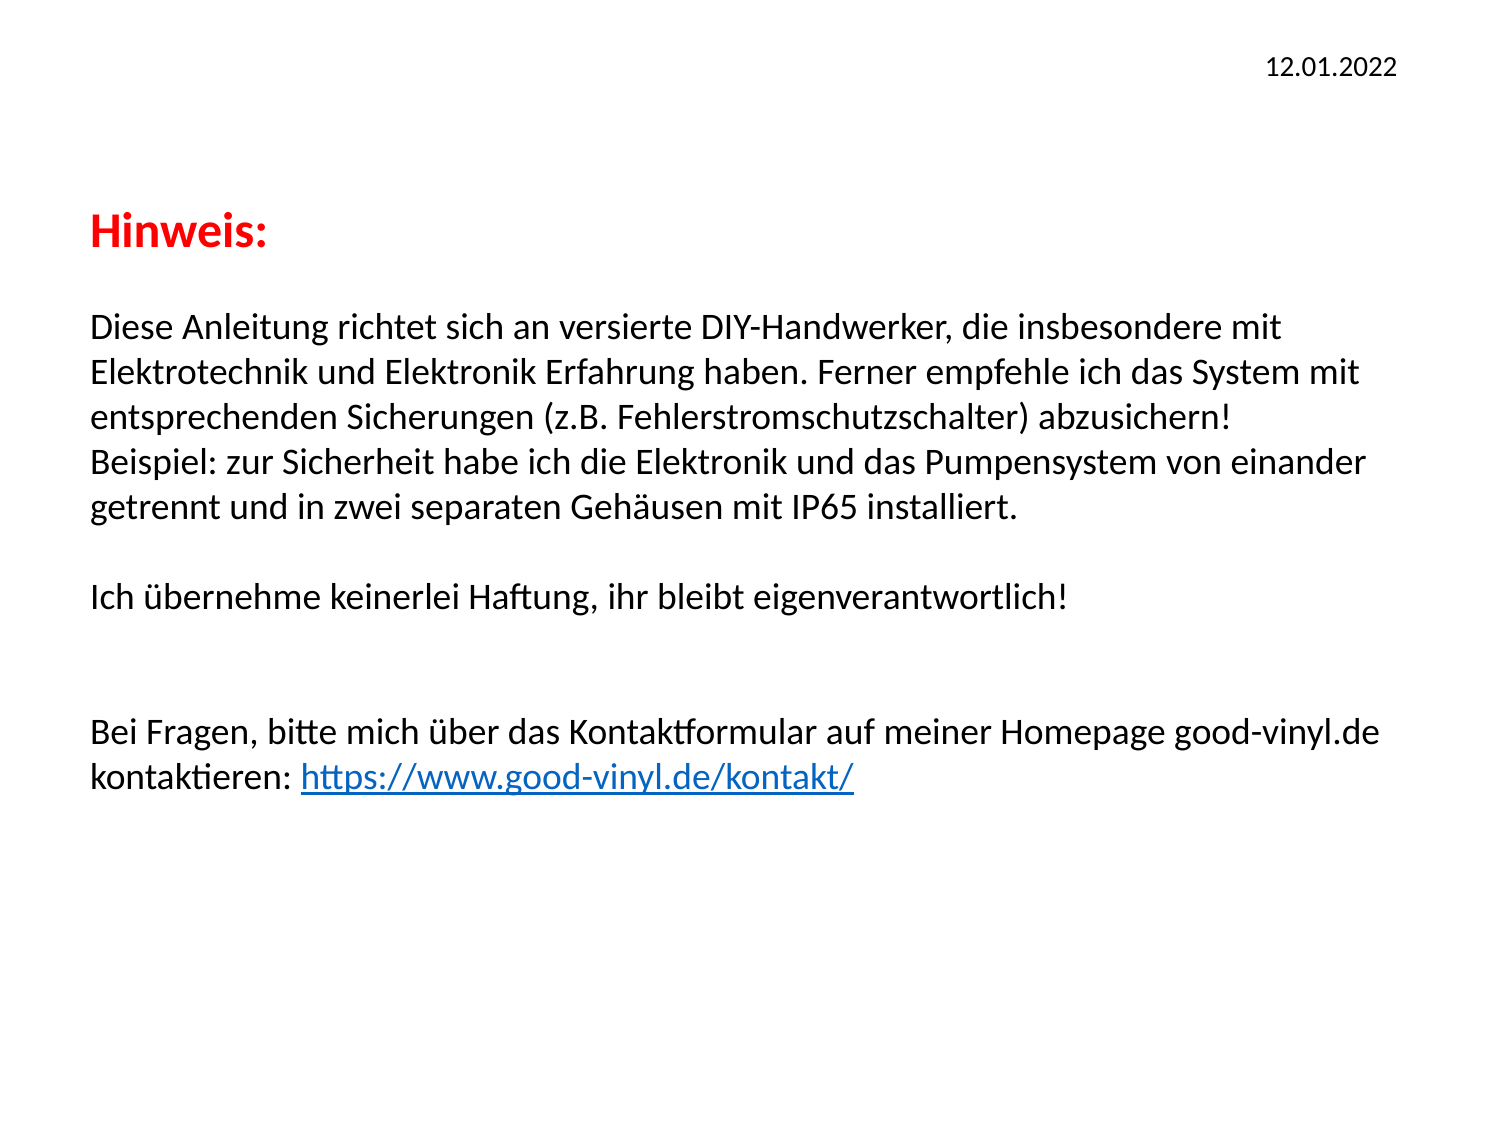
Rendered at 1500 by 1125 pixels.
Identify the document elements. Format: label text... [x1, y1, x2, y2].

text_box 12.01.2022 [1250, 39, 1413, 90]
text_box Hinweis: Diese Anleitung richtet sich an versierte DIY-Handwerker, die insbesondere mit Elektrotechnik und Elektronik Erfahrung haben. Ferner empfehle ich das System mit entsprechenden Sicherungen (z.B. Fehlerstromschutzschalter) abzusichern! Beispiel: zur Sicherheit habe ich die Elektronik und das Pumpensystem von einander getrennt und in zwei separaten Gehäusen mit IP65 installiert. Ich übernehme keinerlei Haftung, ihr bleibt eigenverantwortlich! Bei Fragen, bitte mich über das Kontaktformular auf meiner Homepage good-vinyl.de kontaktieren: https://www.good-vinyl.de/kontakt/ [75, 144, 1406, 850]
